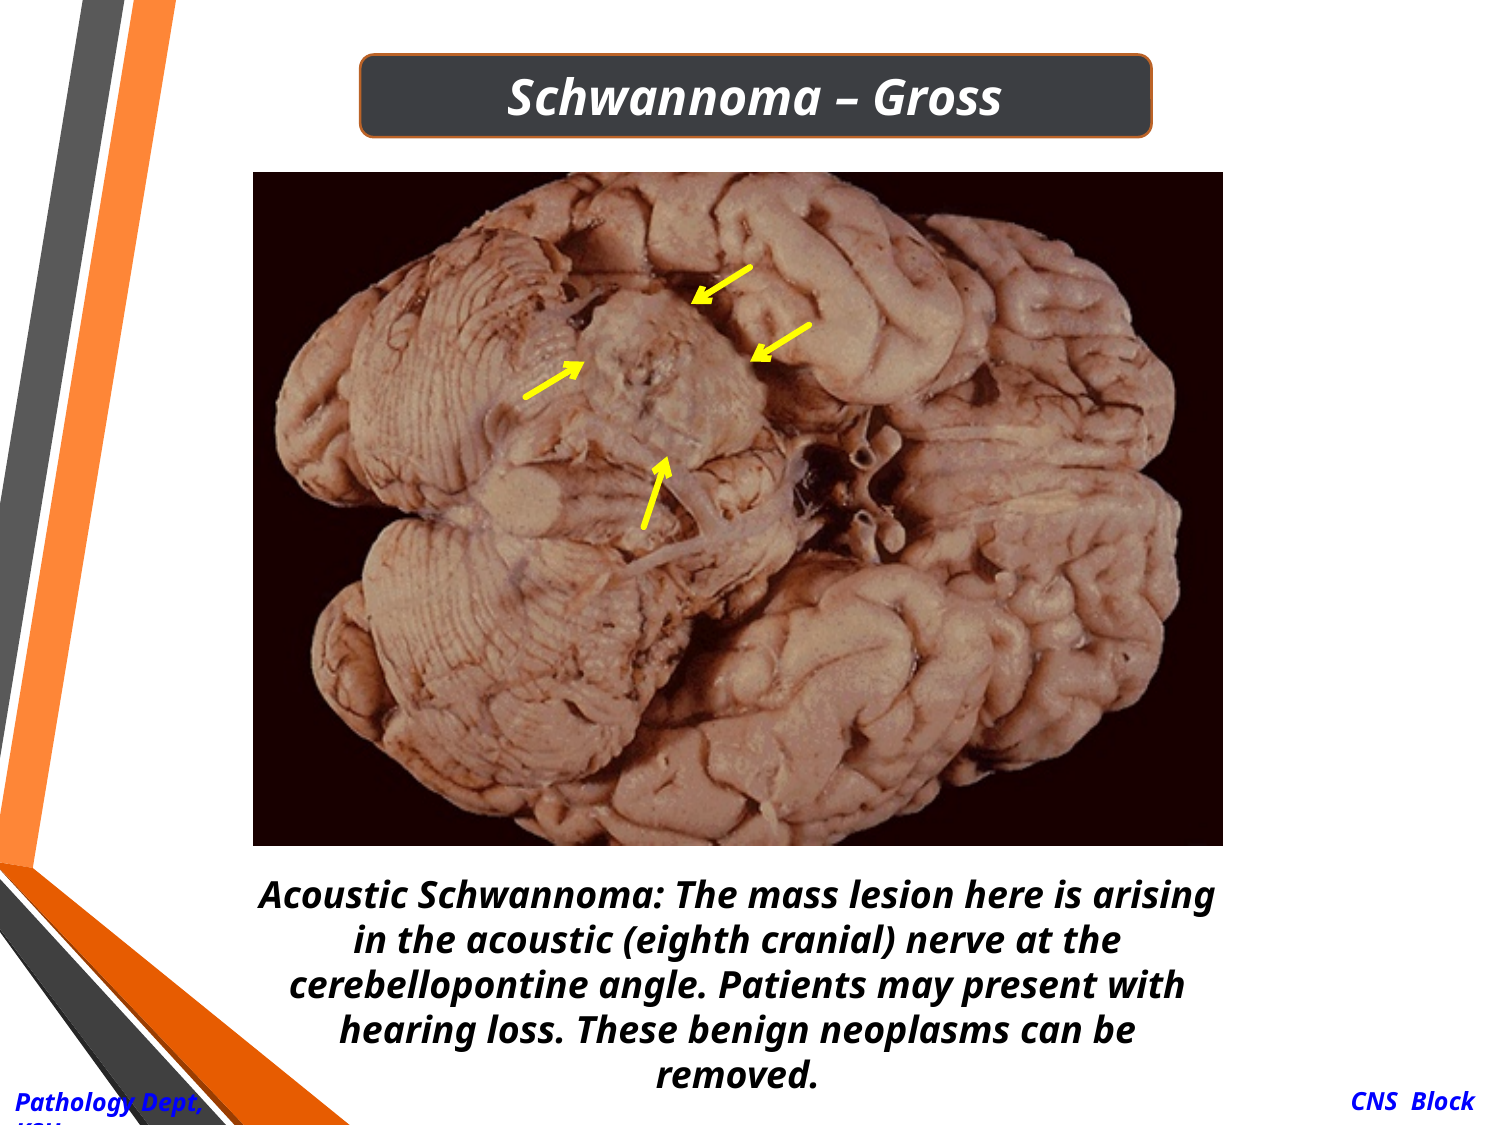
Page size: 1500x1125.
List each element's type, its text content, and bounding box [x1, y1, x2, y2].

picture [253, 172, 1223, 847]
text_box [749, 324, 810, 362]
text_box CNS Block [1335, 1078, 1500, 1123]
text_box Schwannoma – Gross [358, 53, 1153, 139]
text_box Acoustic Schwannoma: The mass lesion here is arising in the acoustic (eighth cranial) nerve at the cerebellopontine angle. Patients may present with hearing loss. These benign neoplasms can be removed. [242, 863, 1235, 1104]
text_box Pathology Dept, KSU [0, 1079, 258, 1125]
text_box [525, 361, 585, 398]
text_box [690, 266, 751, 305]
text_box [643, 455, 668, 528]
